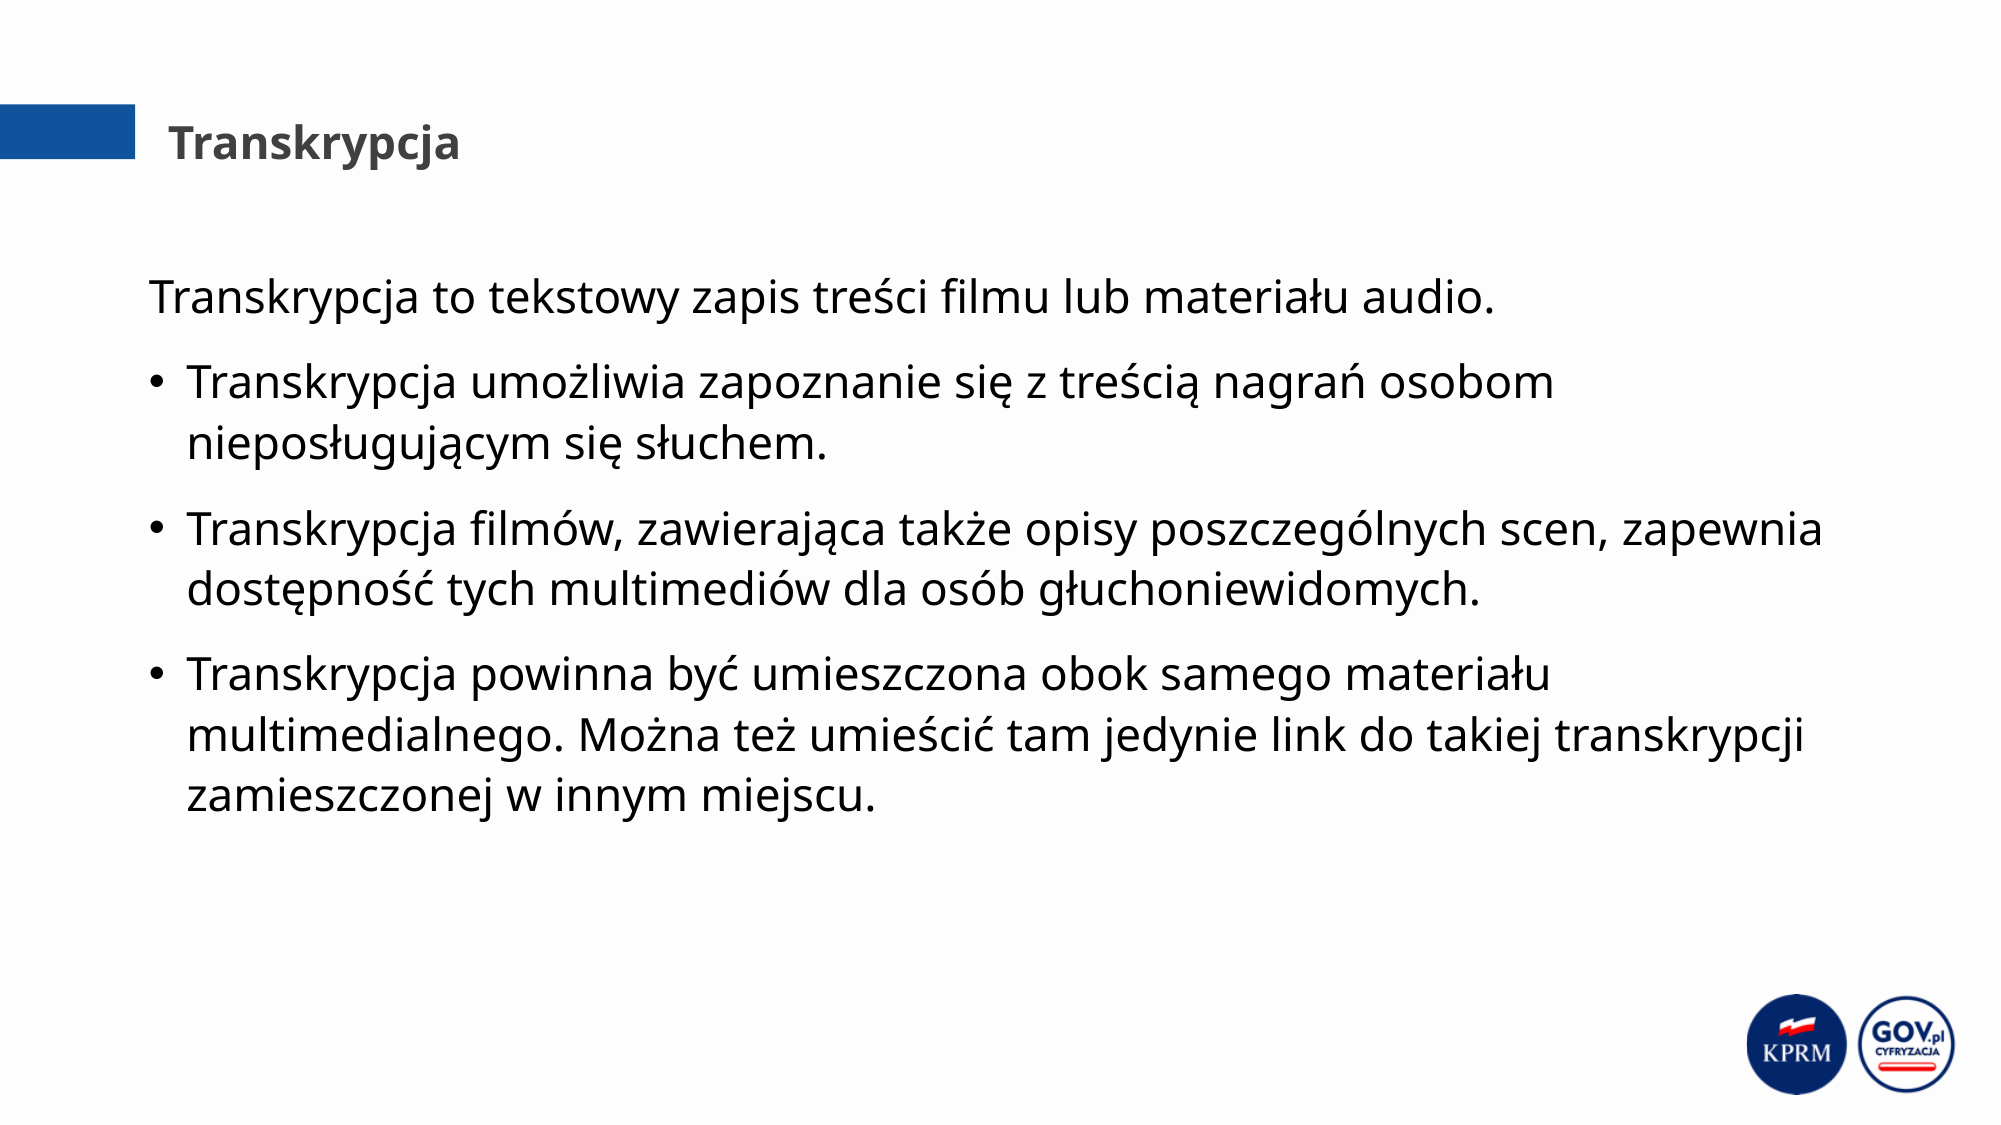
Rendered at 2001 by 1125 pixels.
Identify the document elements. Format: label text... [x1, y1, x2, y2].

title Transkrypcja [152, 98, 1886, 211]
picture [1746, 986, 1965, 1103]
text_box Transkrypcja to tekstowy zapis treści filmu lub materiału audio. Transkrypcja umożliwia zapoznanie się z treścią nagrań osobom nieposługującym się słuchem. Transkrypcja filmów, zawierająca także opisy poszczególnych scen, zapewnia dostępność tych multimediów dla osób głuchoniewidomych. Transkrypcja powinna być umieszczona obok samego materiału multimedialnego. Można też umieścić tam jedynie link do takiej transkrypcji zamieszczonej w innym miejscu. [133, 254, 1867, 880]
